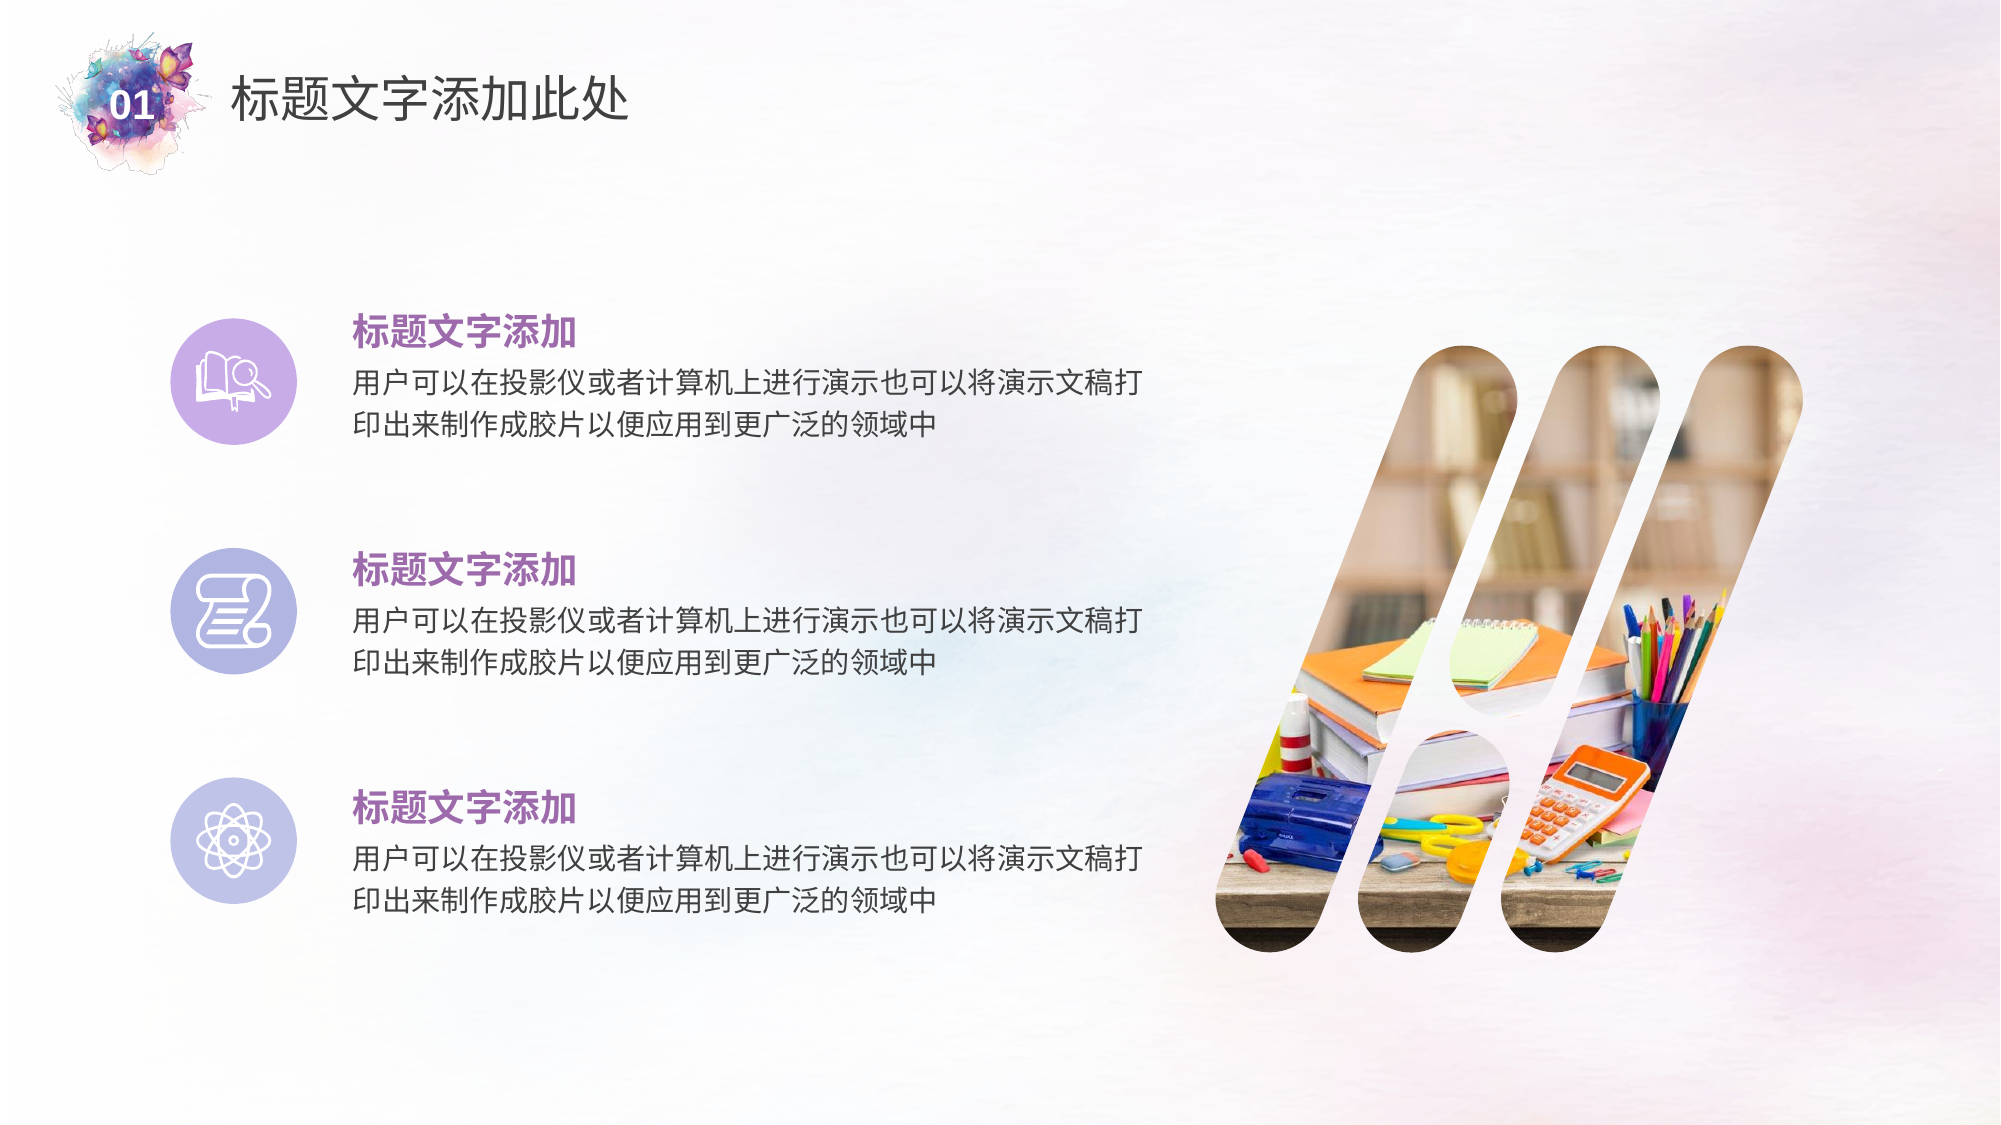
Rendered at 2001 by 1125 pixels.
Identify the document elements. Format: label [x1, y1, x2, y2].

text_box [195, 801, 273, 880]
text_box [169, 546, 298, 676]
text_box [194, 572, 273, 650]
text_box [55, 32, 2000, 175]
text_box [194, 349, 273, 414]
text_box [338, 767, 1159, 926]
picture [1215, 345, 1803, 953]
text_box [338, 291, 1159, 450]
text_box [169, 776, 298, 905]
text_box [169, 317, 298, 446]
text_box [338, 529, 1159, 688]
